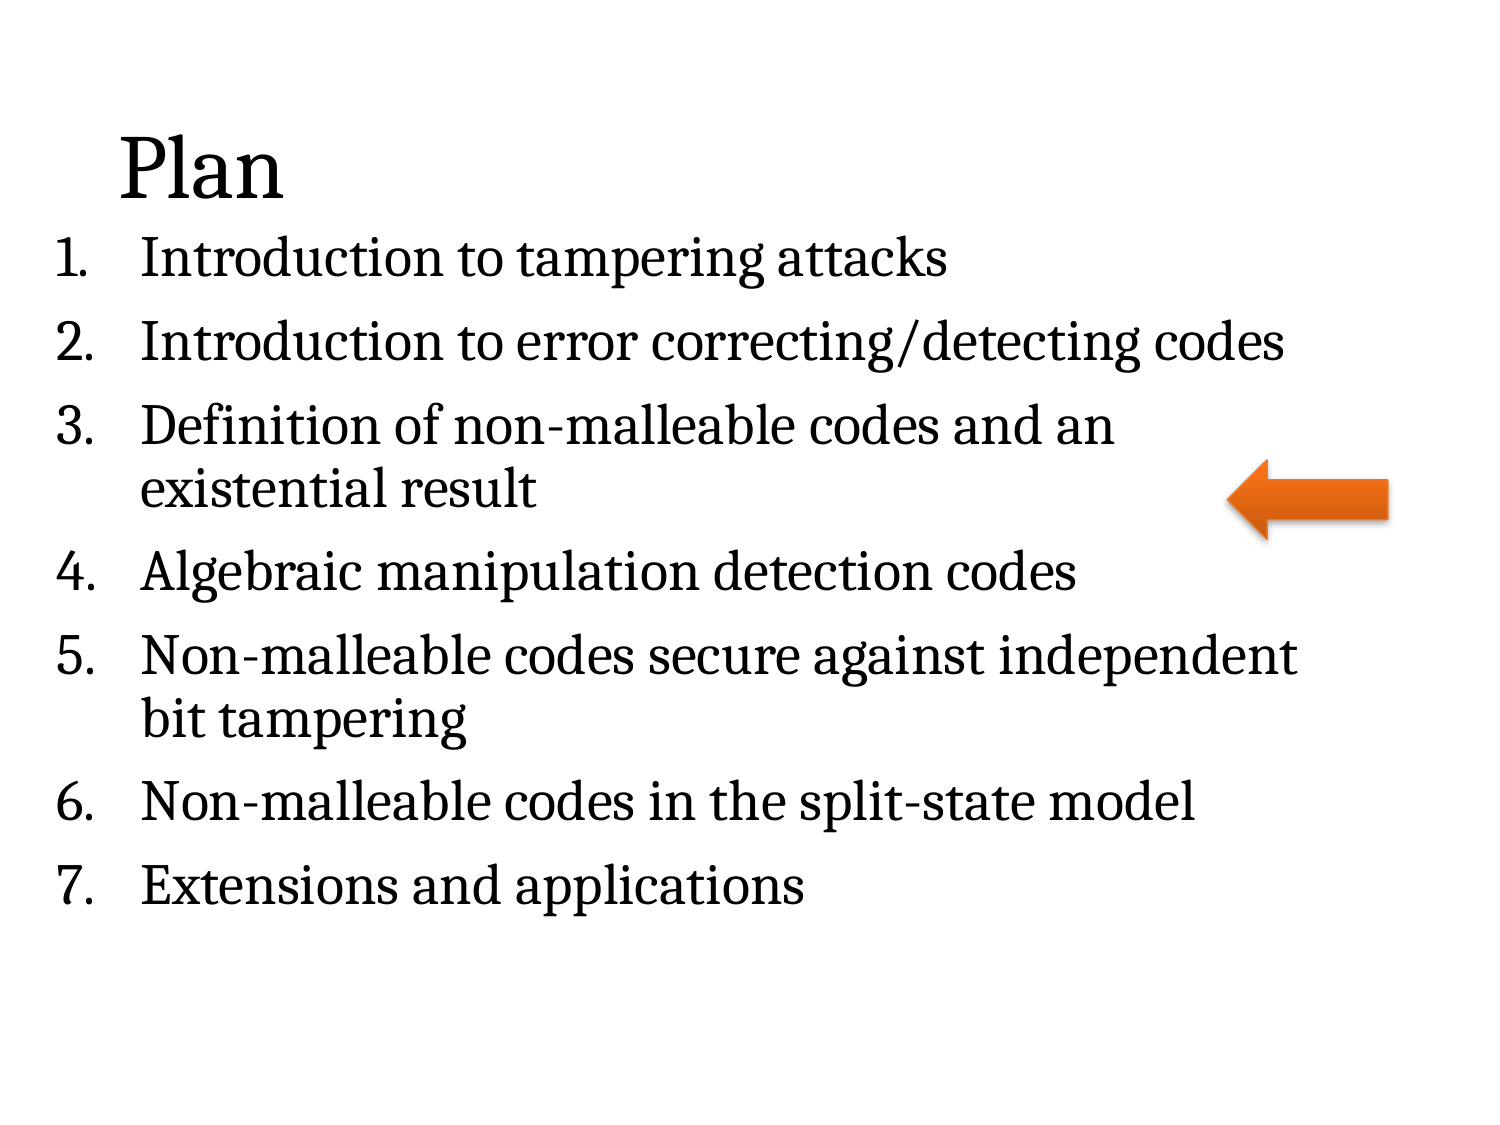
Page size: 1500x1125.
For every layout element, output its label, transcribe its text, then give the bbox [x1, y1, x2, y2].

list Introduction to tampering attacks Introduction to error correcting/detecting codes Definition of non-malleable codes and an existential result Algebraic manipulation detection codes Non-malleable codes secure against independent bit tampering Non-malleable codes in the split-state model Extensions and applications [41, 219, 1334, 1081]
text_box [1226, 459, 1389, 541]
title Plan [103, 59, 1397, 278]
